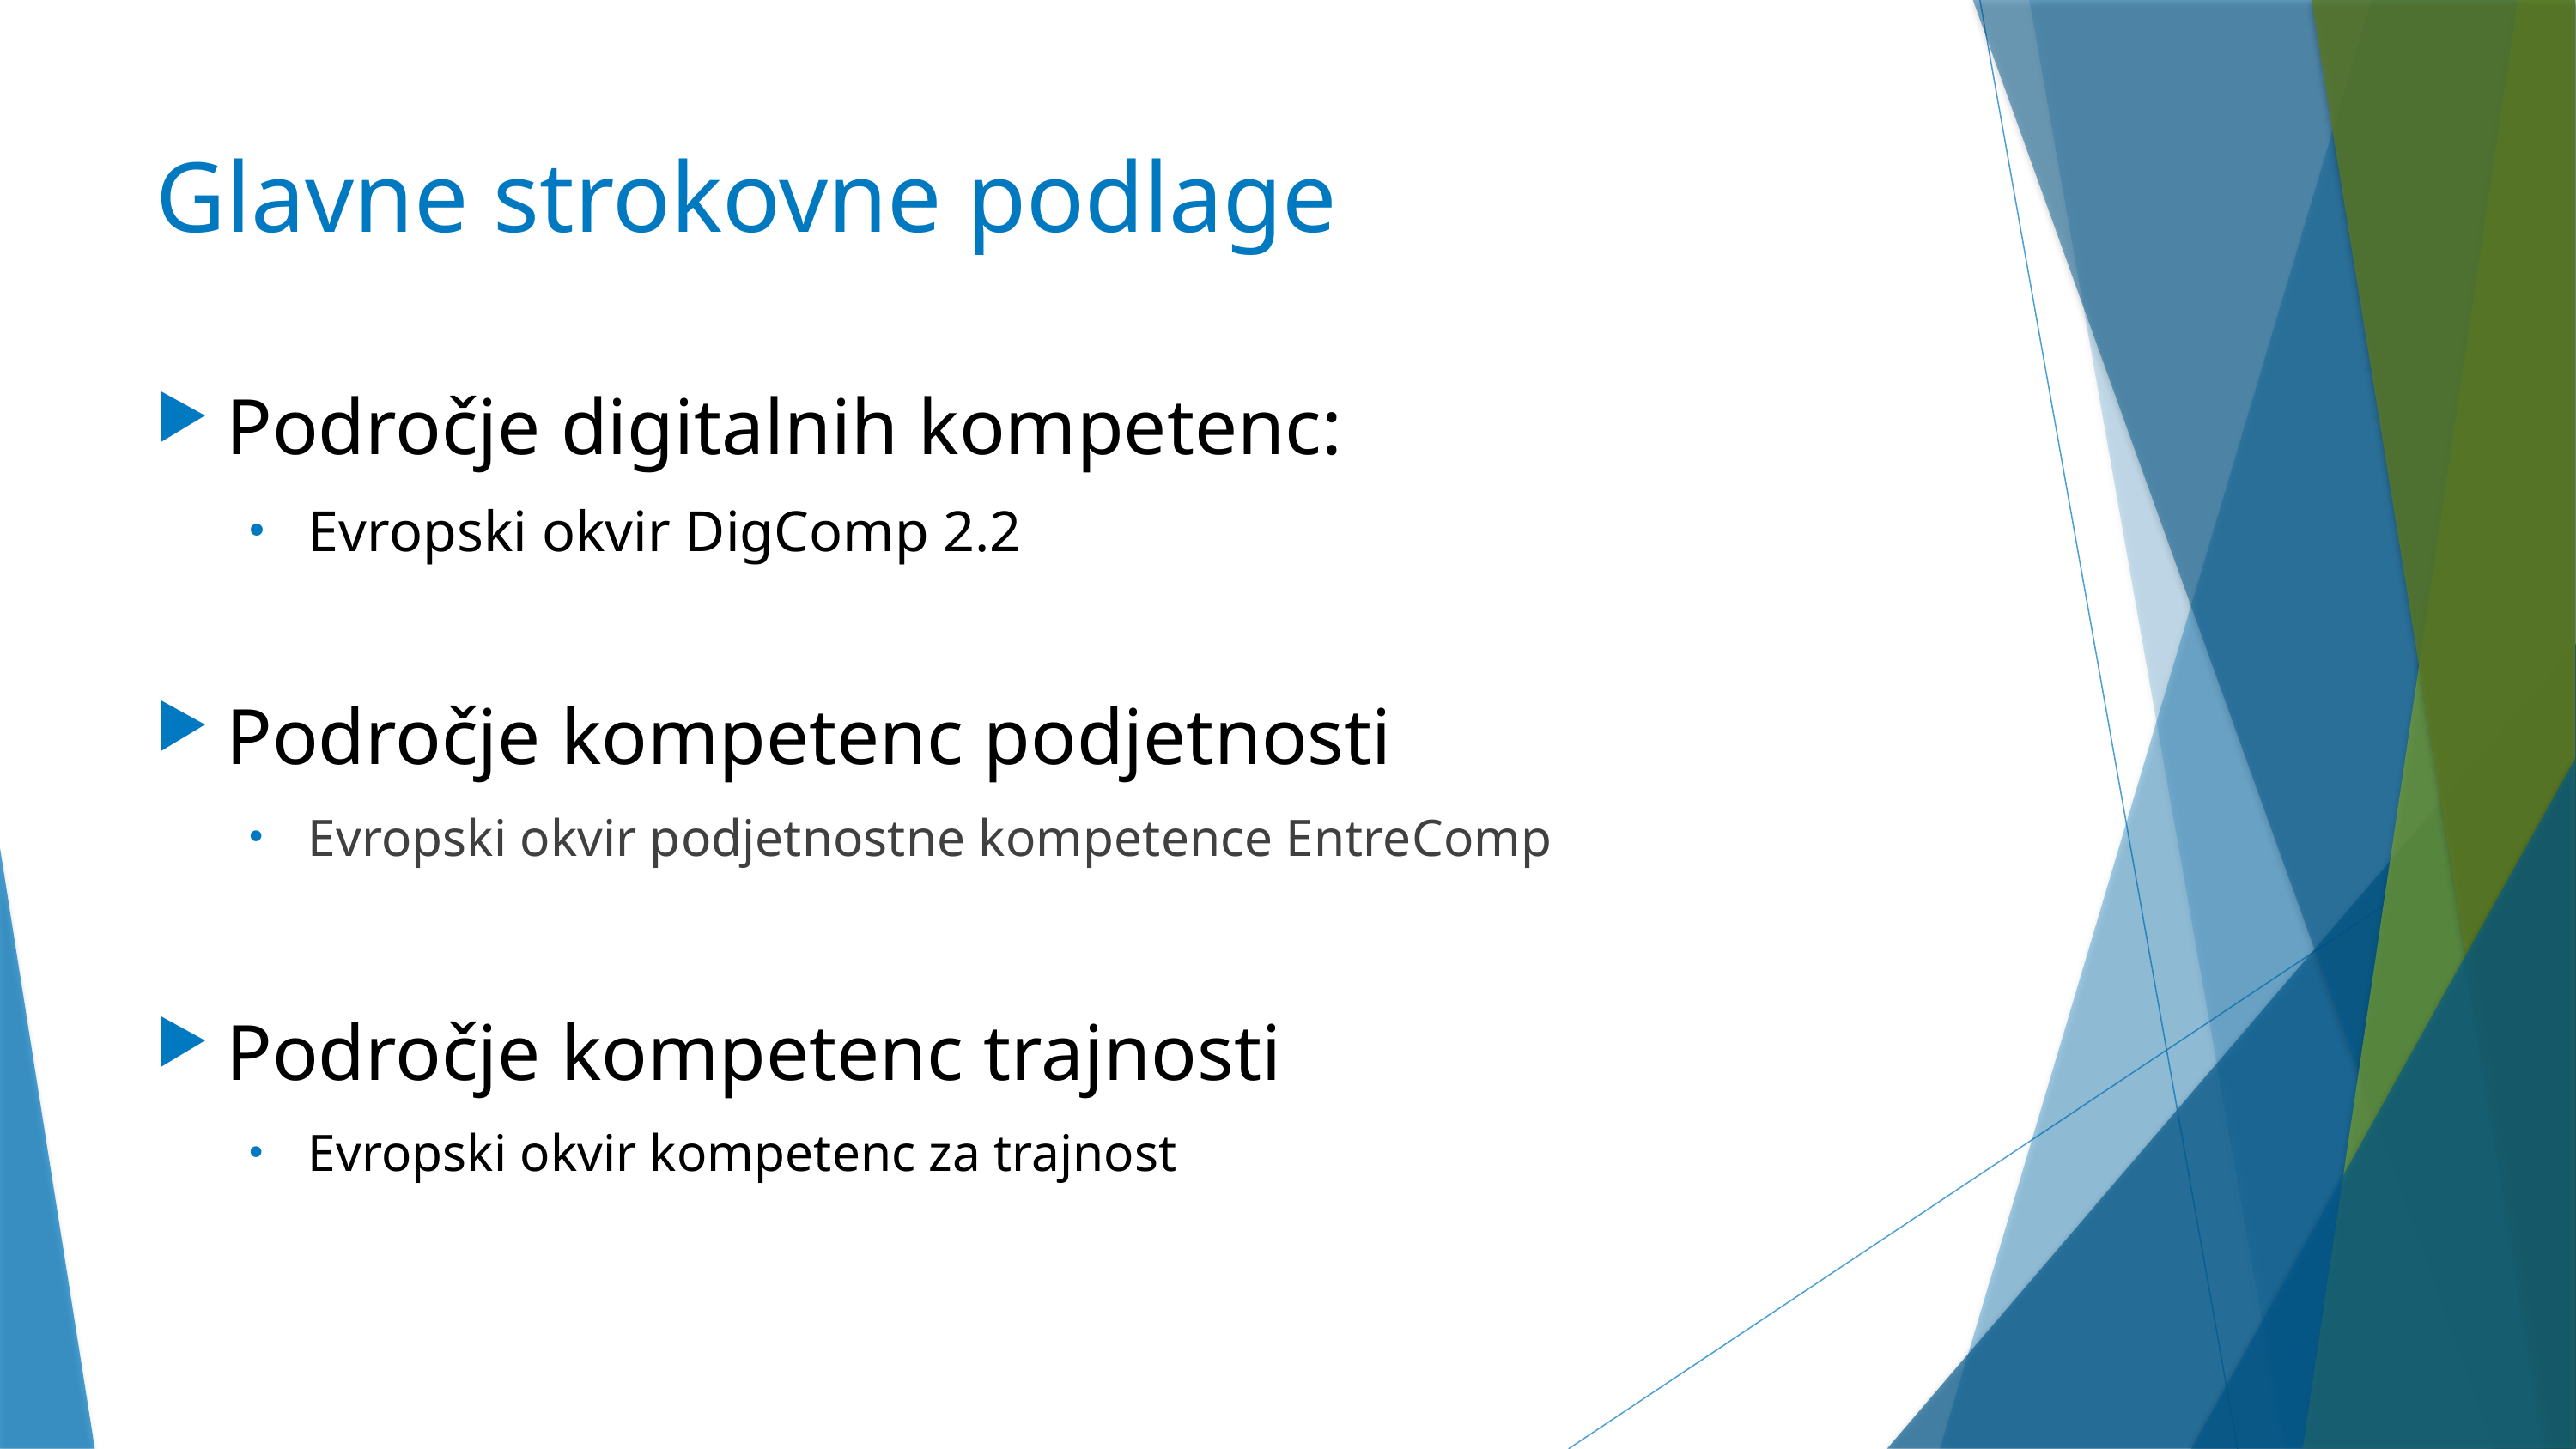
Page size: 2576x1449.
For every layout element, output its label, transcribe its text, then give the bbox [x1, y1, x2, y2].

list Področje digitalnih kompetenc: Evropski okvir DigComp 2.2 Področje kompetenc podjetnosti Evropski okvir podjetnostne kompetence EntreComp Področje kompetenc trajnosti Evropski okvir kompetenc za trajnost [143, 372, 1959, 1192]
title Glavne strokovne podlage [143, 129, 1959, 372]
